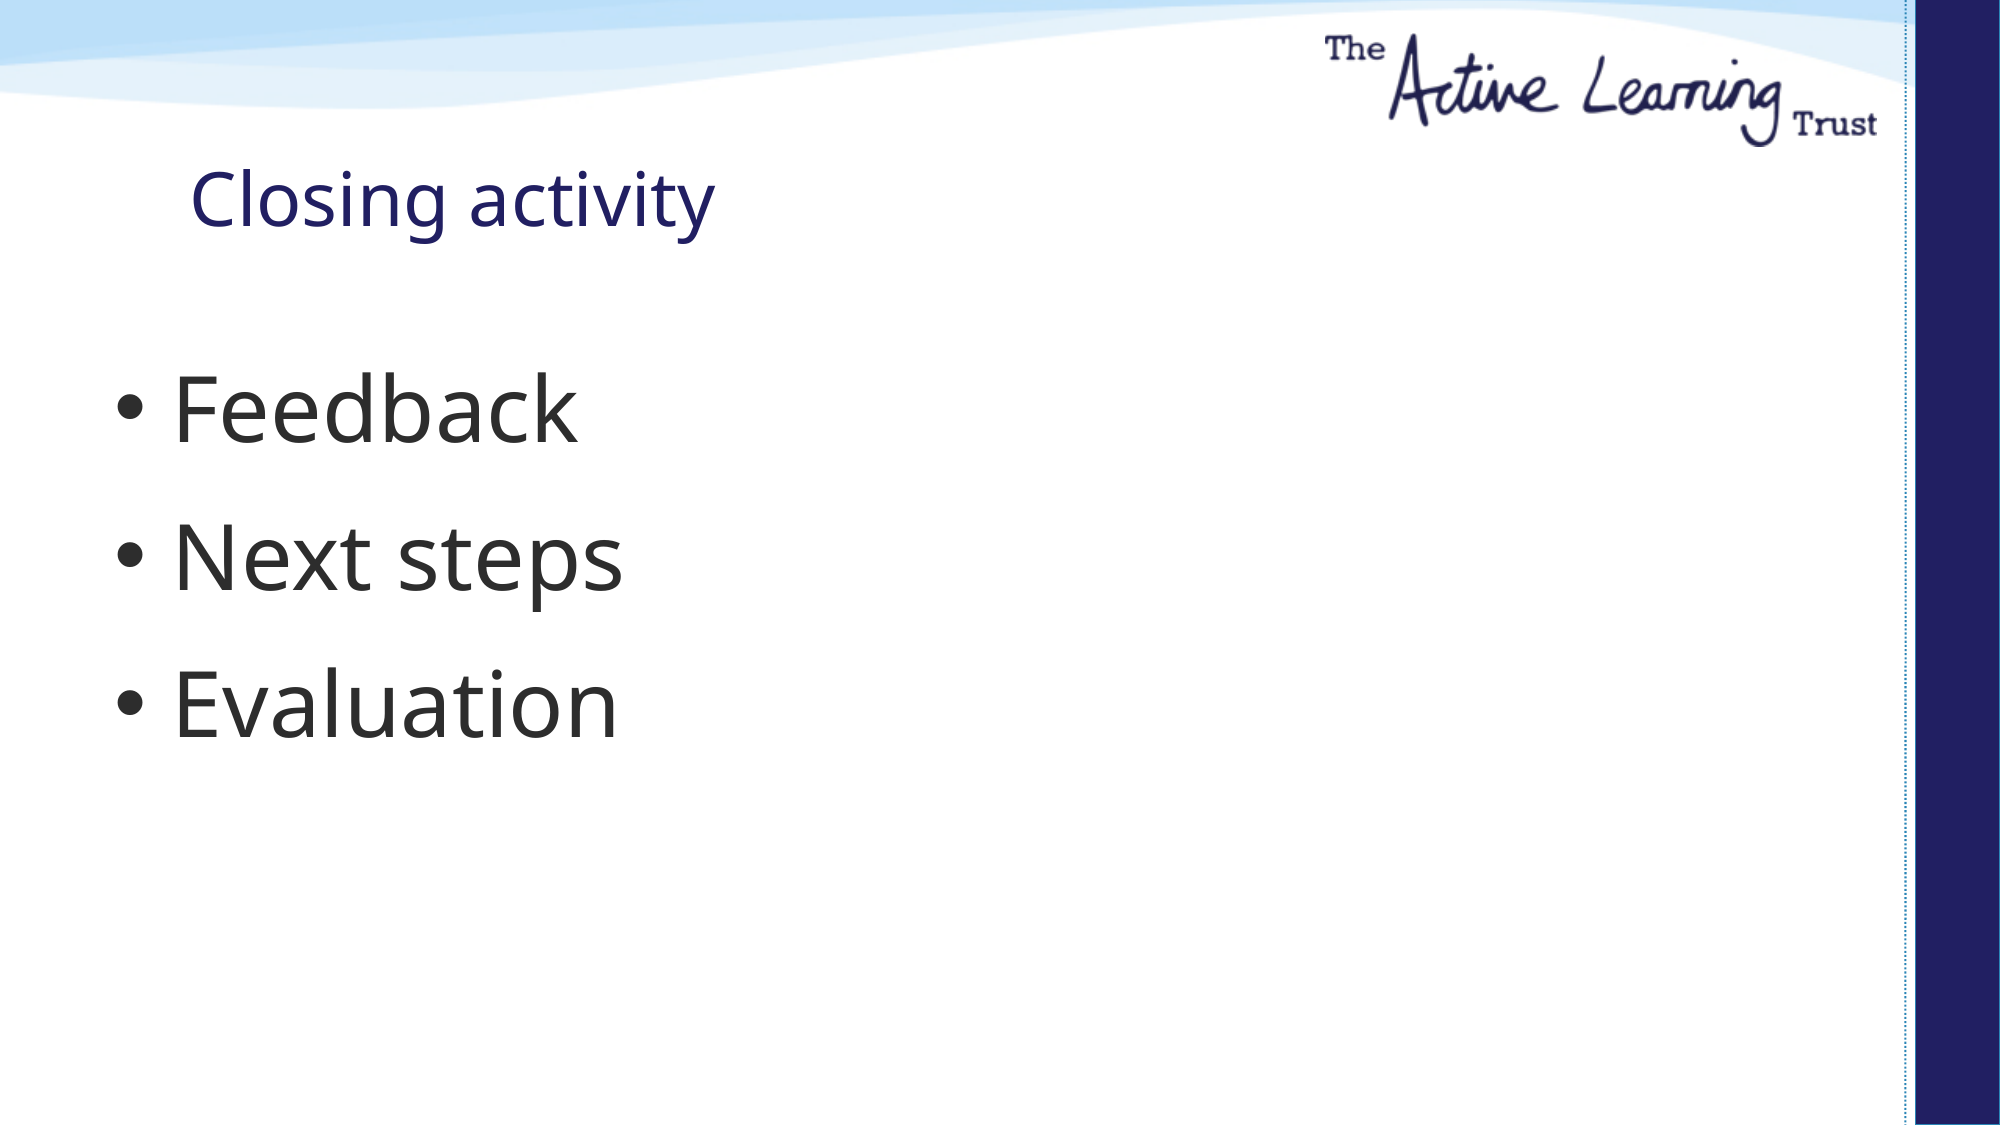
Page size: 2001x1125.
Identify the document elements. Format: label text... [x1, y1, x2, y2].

title Closing activity [174, 49, 1825, 250]
list Feedback Next steps Evaluation [99, 343, 1793, 1005]
picture [0, 0, 1915, 147]
